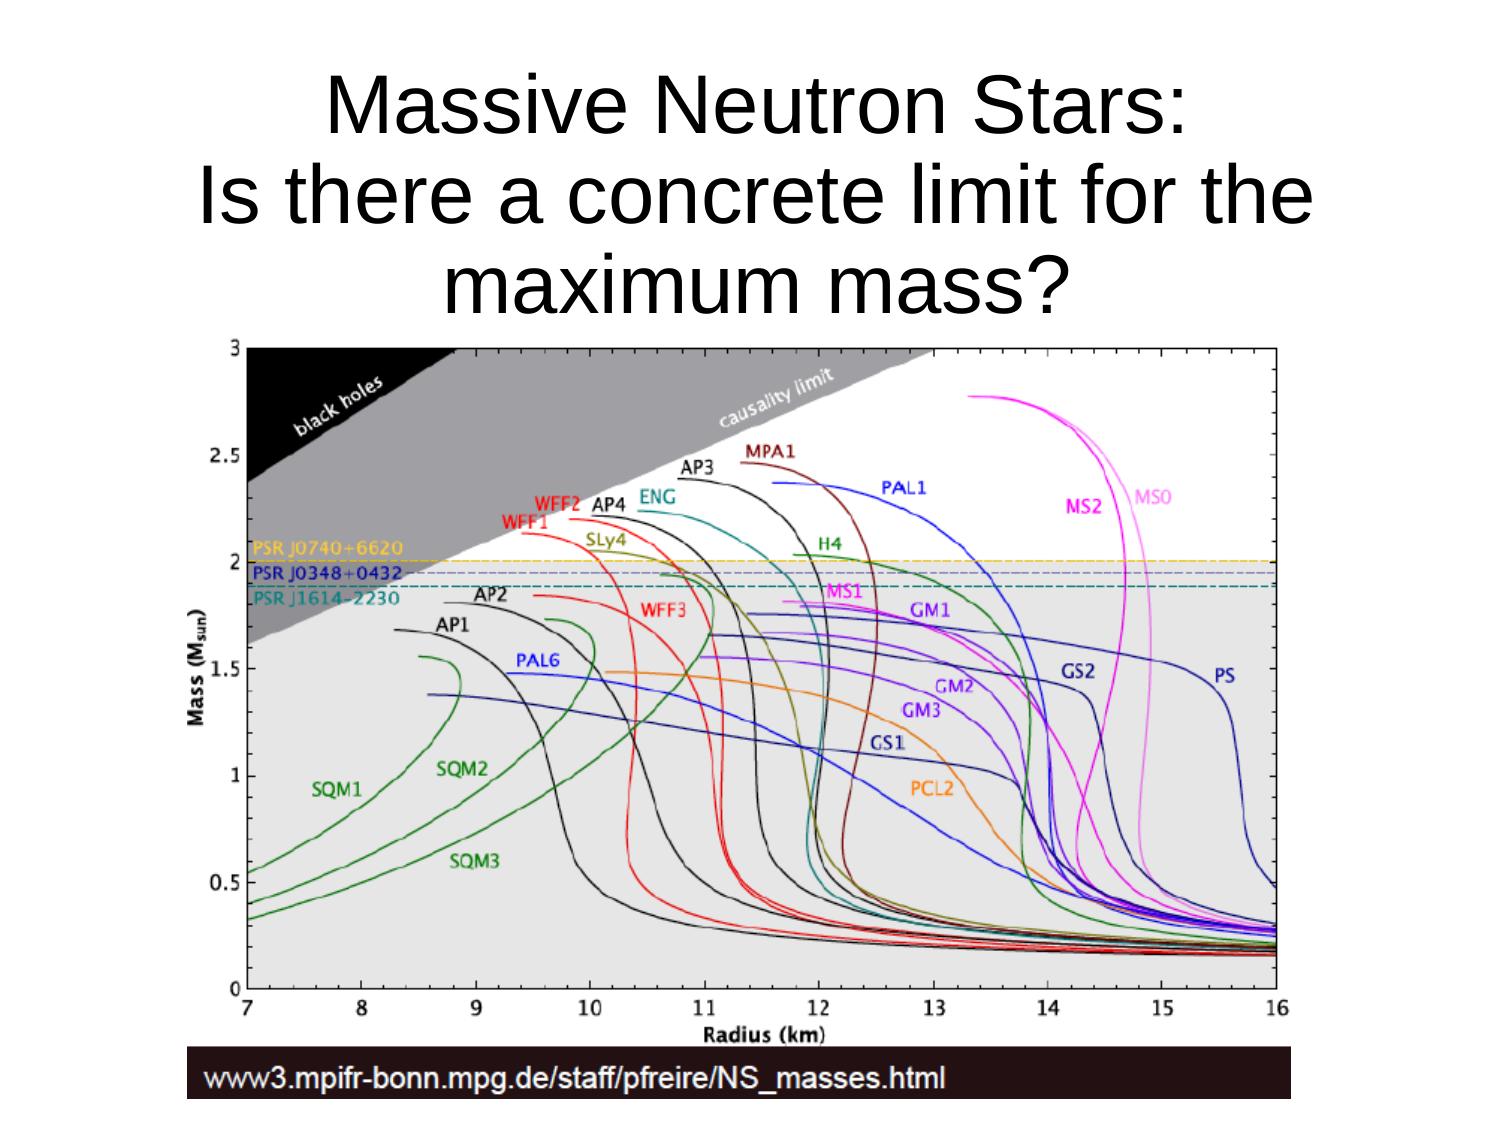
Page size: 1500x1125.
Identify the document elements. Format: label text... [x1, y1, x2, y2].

picture [186, 336, 1291, 1100]
text_box Massive Neutron Stars: Is there a concrete limit for the maximum mass? [77, 54, 1437, 412]
